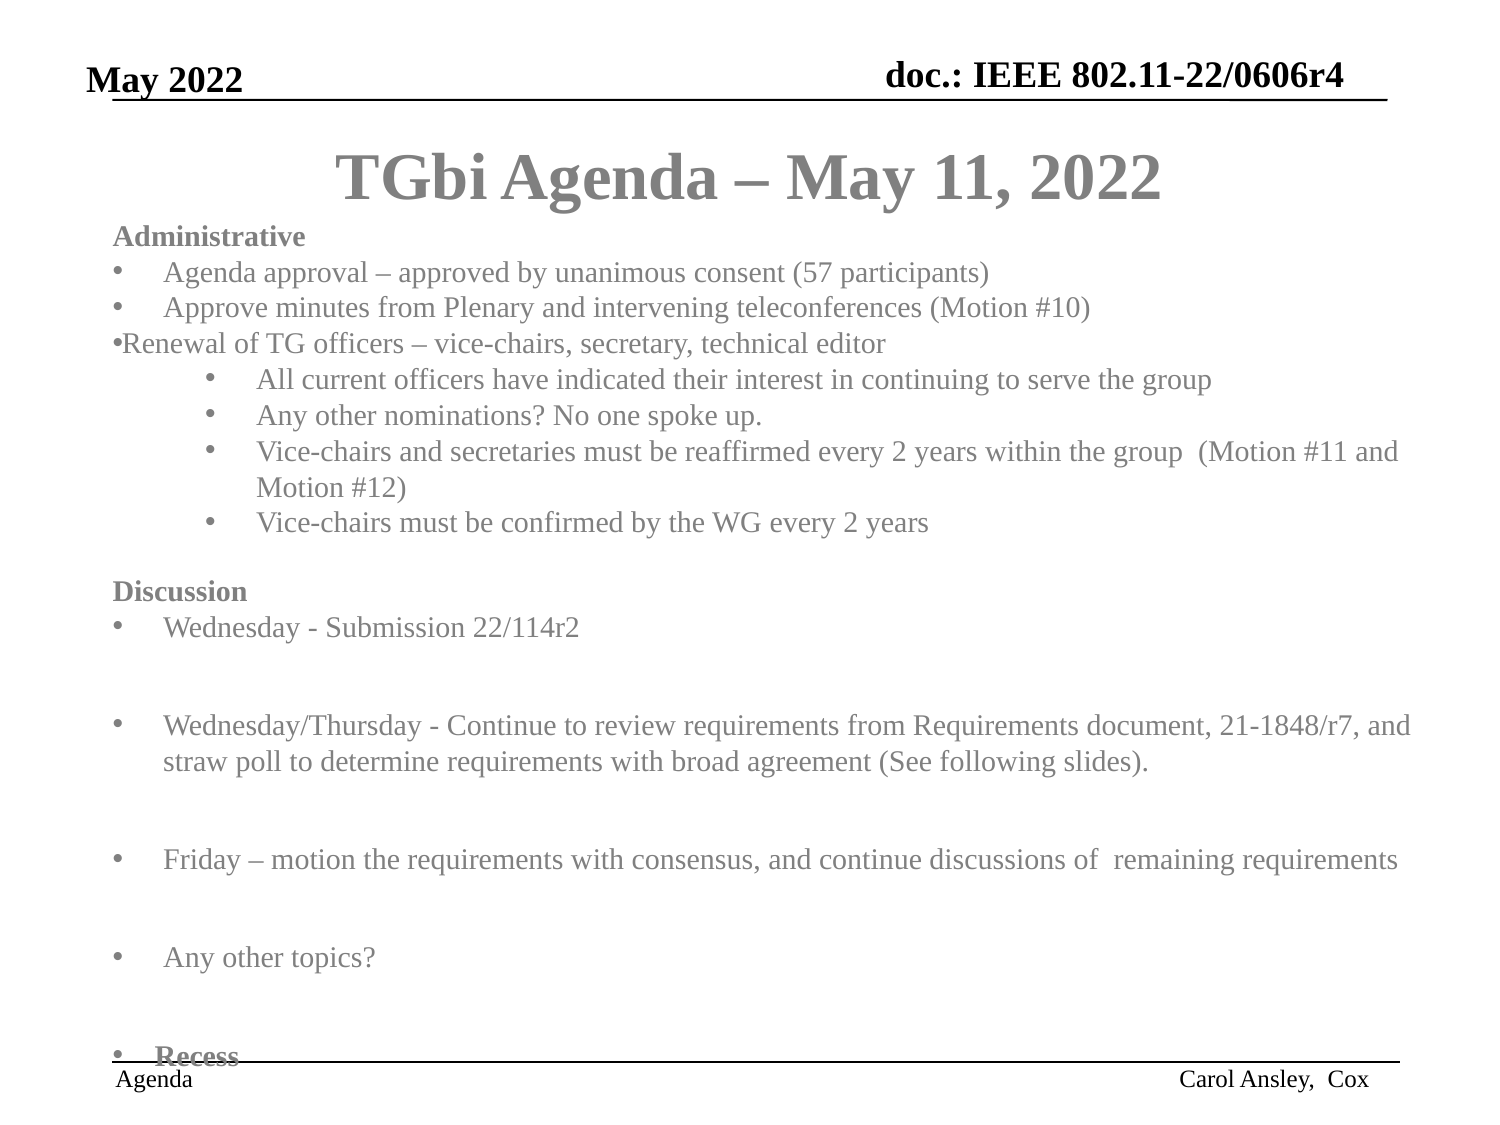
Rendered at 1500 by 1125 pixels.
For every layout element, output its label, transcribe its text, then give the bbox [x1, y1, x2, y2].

title TGbi Agenda – May 11, 2022 [111, 124, 1388, 219]
list Administrative Agenda approval – approved by unanimous consent (57 participants) Approve minutes from Plenary and intervening teleconferences (Motion #10) Renewal of TG officers – vice-chairs, secretary, technical editor All current officers have indicated their interest in continuing to serve the group Any other nominations? No one spoke up. Vice-chairs and secretaries must be reaffirmed every 2 years within the group (Motion #11 and Motion #12) Vice-chairs must be confirmed by the WG every 2 years Discussion Wednesday - Submission 22/114r2 Wednesday/Thursday - Continue to review requirements from Requirements document, 21-1848/r7, and straw poll to determine requirements with broad agreement (See following slides). Friday – motion the requirements with consensus, and continue discussions of remaining requirements Any other topics? Recess [111, 219, 1435, 1076]
